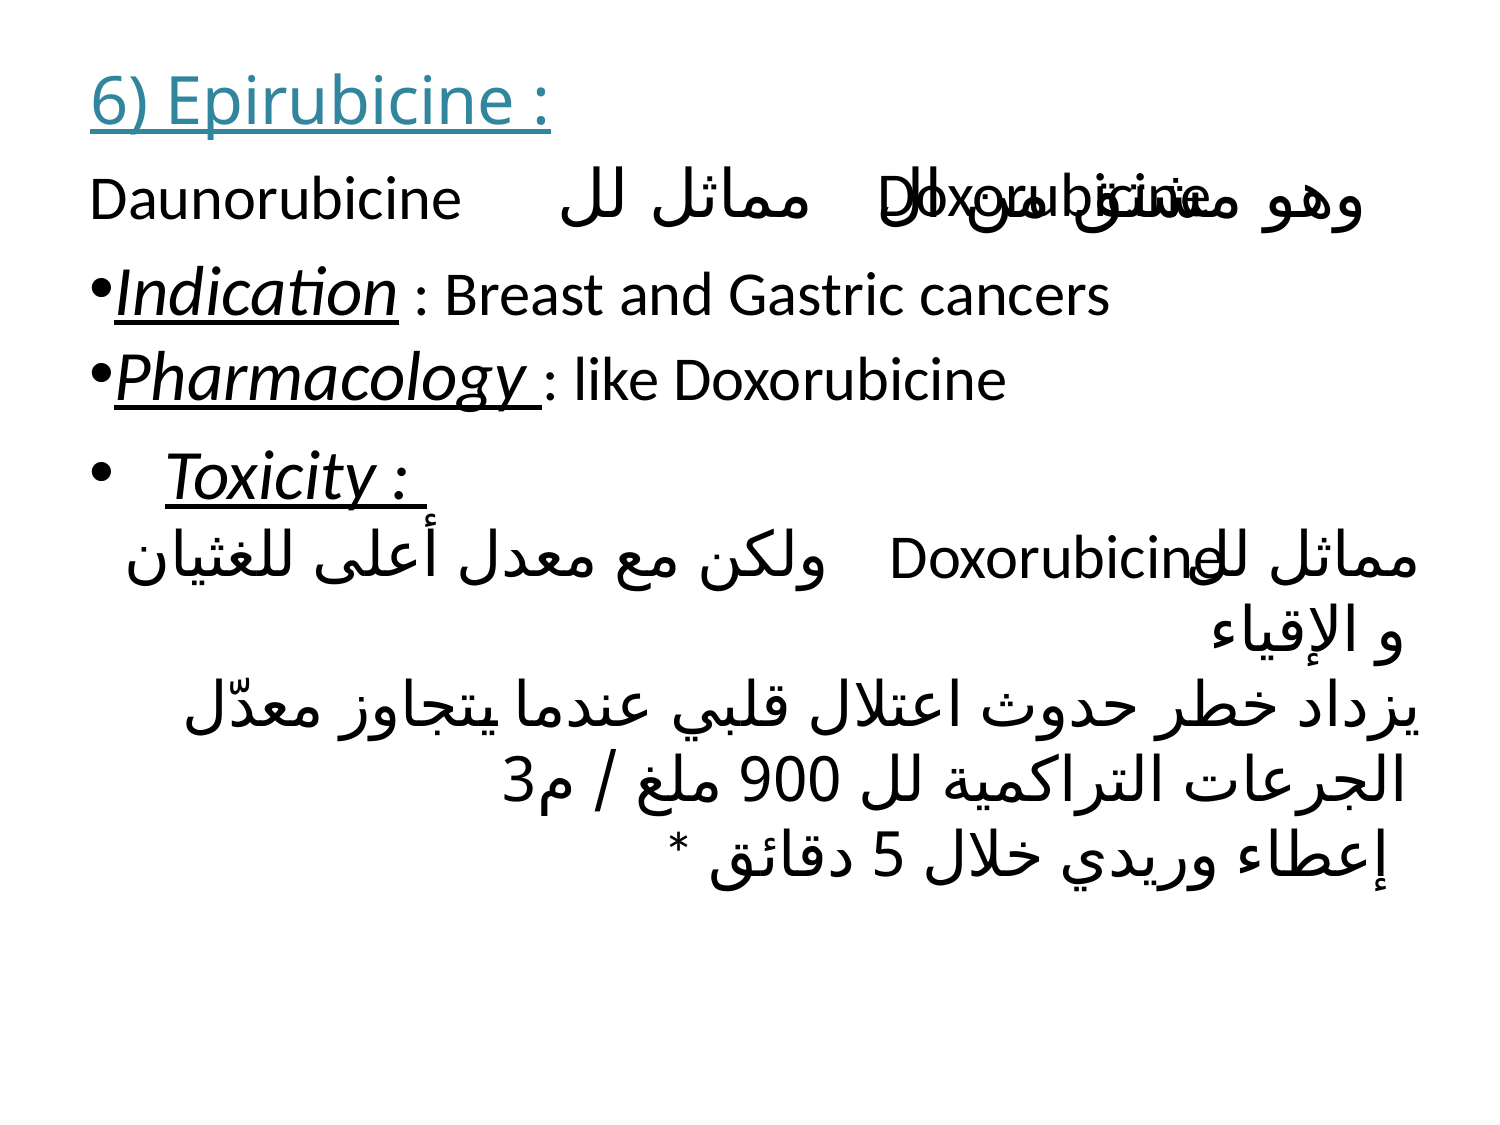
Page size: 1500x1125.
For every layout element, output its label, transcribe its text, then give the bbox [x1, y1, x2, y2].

list 6) Epirubicine : وهو مشتق من ال مماثل لل [75, 50, 1425, 237]
text_box Daunorubicine [75, 149, 575, 237]
text_box Indication : Breast and Gastric cancers Pharmacology : like Doxorubicine Toxicity : مماثل لل ولكن مع معدل أعلى للغثيان و الإقياء يزداد خطر حدوث اعتلال قلبي عندما يتجاوز معدّل الجرعات التراكمية لل 900 ملغ / م3 * إعطاء وريدي خلال 5 دقائق [74, 237, 1438, 896]
text_box Doxorubicine [862, 146, 1363, 237]
text_box Doxorubicine [875, 509, 1375, 599]
